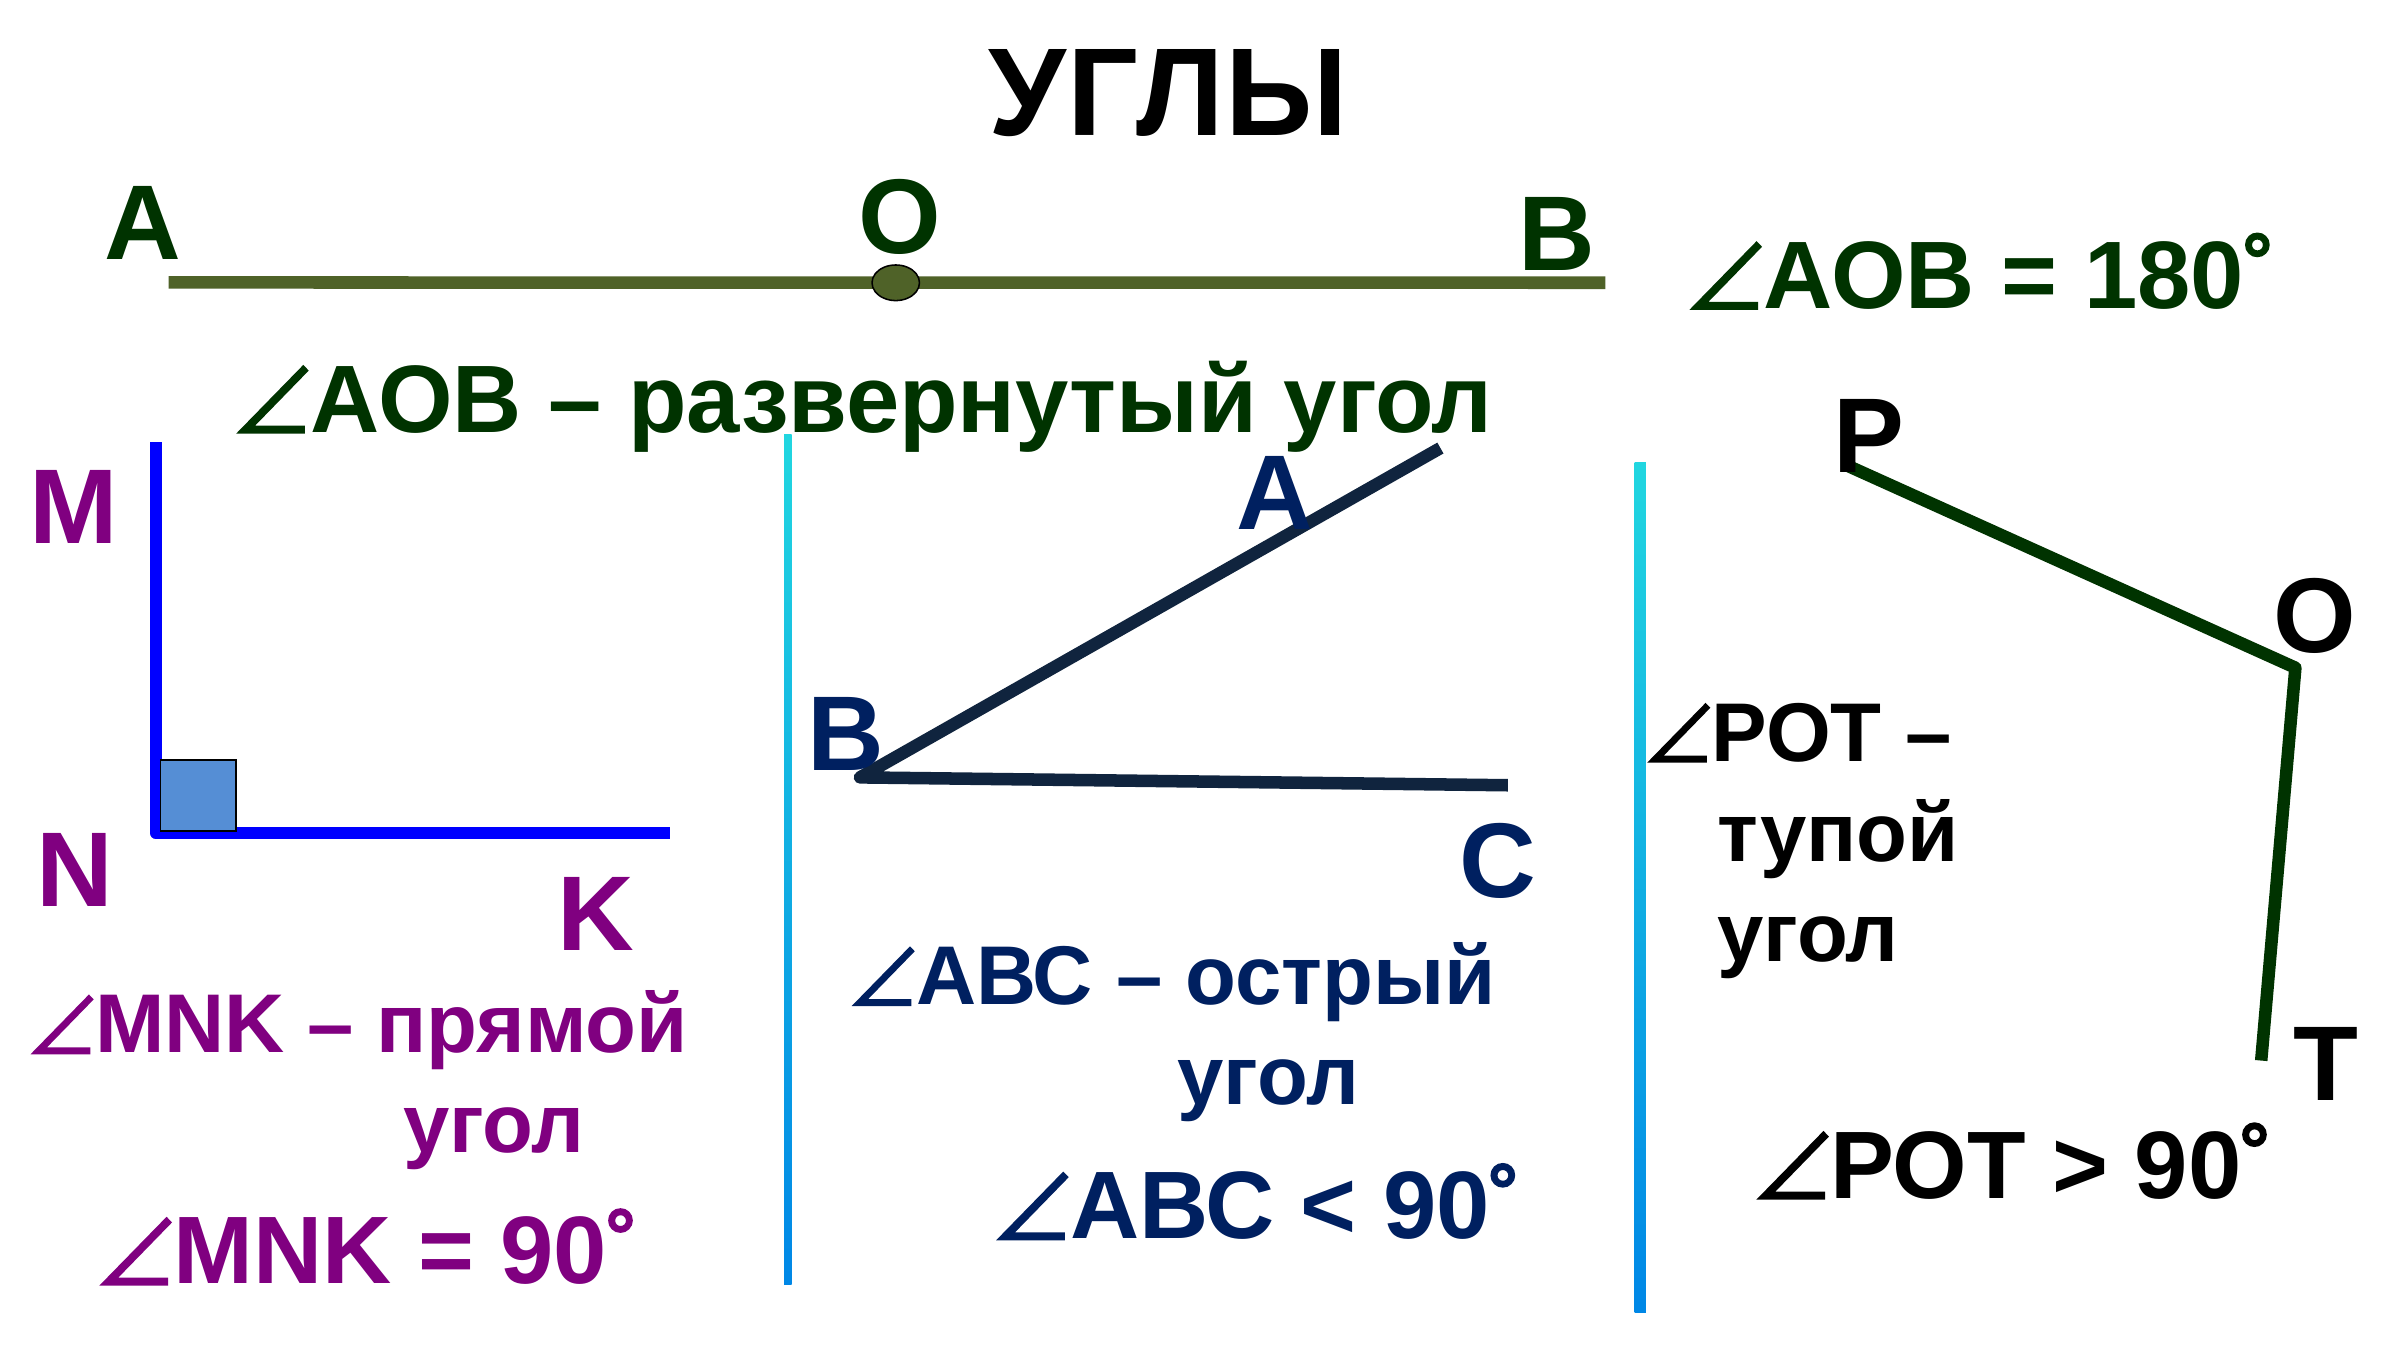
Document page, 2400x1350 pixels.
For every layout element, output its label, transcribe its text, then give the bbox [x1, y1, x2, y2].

text_box А [82, 142, 203, 292]
text_box РОТ – тупой угол [1646, 667, 2004, 989]
text_box [1634, 462, 1646, 1313]
text_box [784, 434, 792, 1285]
text_box А [1215, 412, 1335, 562]
text_box АОВ – развернутый угол [215, 325, 1515, 462]
text_box С [1437, 780, 1558, 929]
text_box О [2251, 535, 2378, 685]
text_box [872, 286, 919, 301]
text_box РОТ – тупой угол [1626, 667, 1634, 989]
text_box M [8, 426, 140, 576]
text_box MNK – прямой угол [9, 958, 710, 1181]
text_box [906, 448, 1507, 785]
text_box УГЛЫ [966, 0, 1370, 172]
text_box РОТ > 90 [1735, 1091, 2288, 1228]
text_box Р [1812, 355, 1926, 505]
text_box В [792, 653, 906, 802]
text_box Т [2271, 983, 2381, 1133]
text_box АВС – острый угол [830, 910, 1541, 1133]
text_box [160, 759, 237, 831]
text_box MNK = 90 [78, 1177, 654, 1314]
text_box АОВ = 180 [1668, 201, 2291, 339]
text_box [1873, 501, 2294, 1061]
text_box [155, 442, 670, 833]
text_box АВС < 90 [975, 1132, 1537, 1269]
text_box N [15, 789, 136, 939]
text_box О [836, 136, 963, 286]
text_box K [535, 833, 656, 958]
text_box В [1497, 153, 1617, 303]
